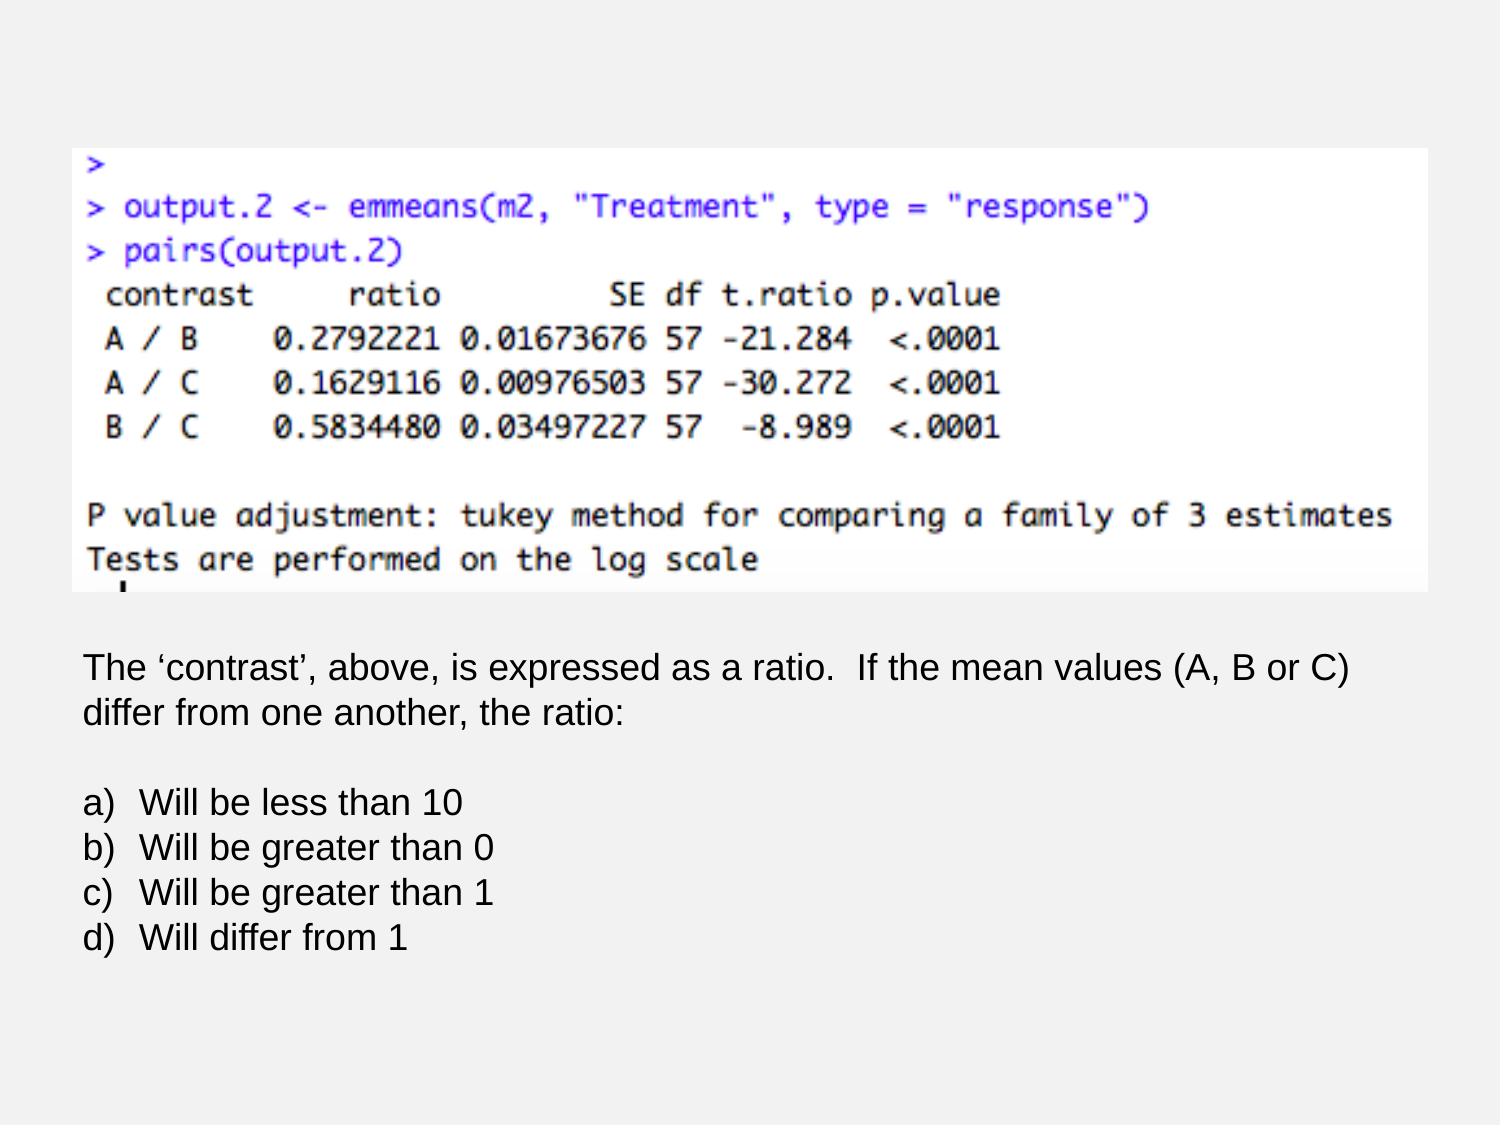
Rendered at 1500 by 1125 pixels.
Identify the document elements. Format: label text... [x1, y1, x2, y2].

picture [72, 148, 1428, 592]
text_box The ‘contrast’, above, is expressed as a ratio. If the mean values (A, B or C) differ from one another, the ratio: Will be less than 10 Will be greater than 0 Will be greater than 1 Will differ from 1 [67, 635, 1456, 966]
